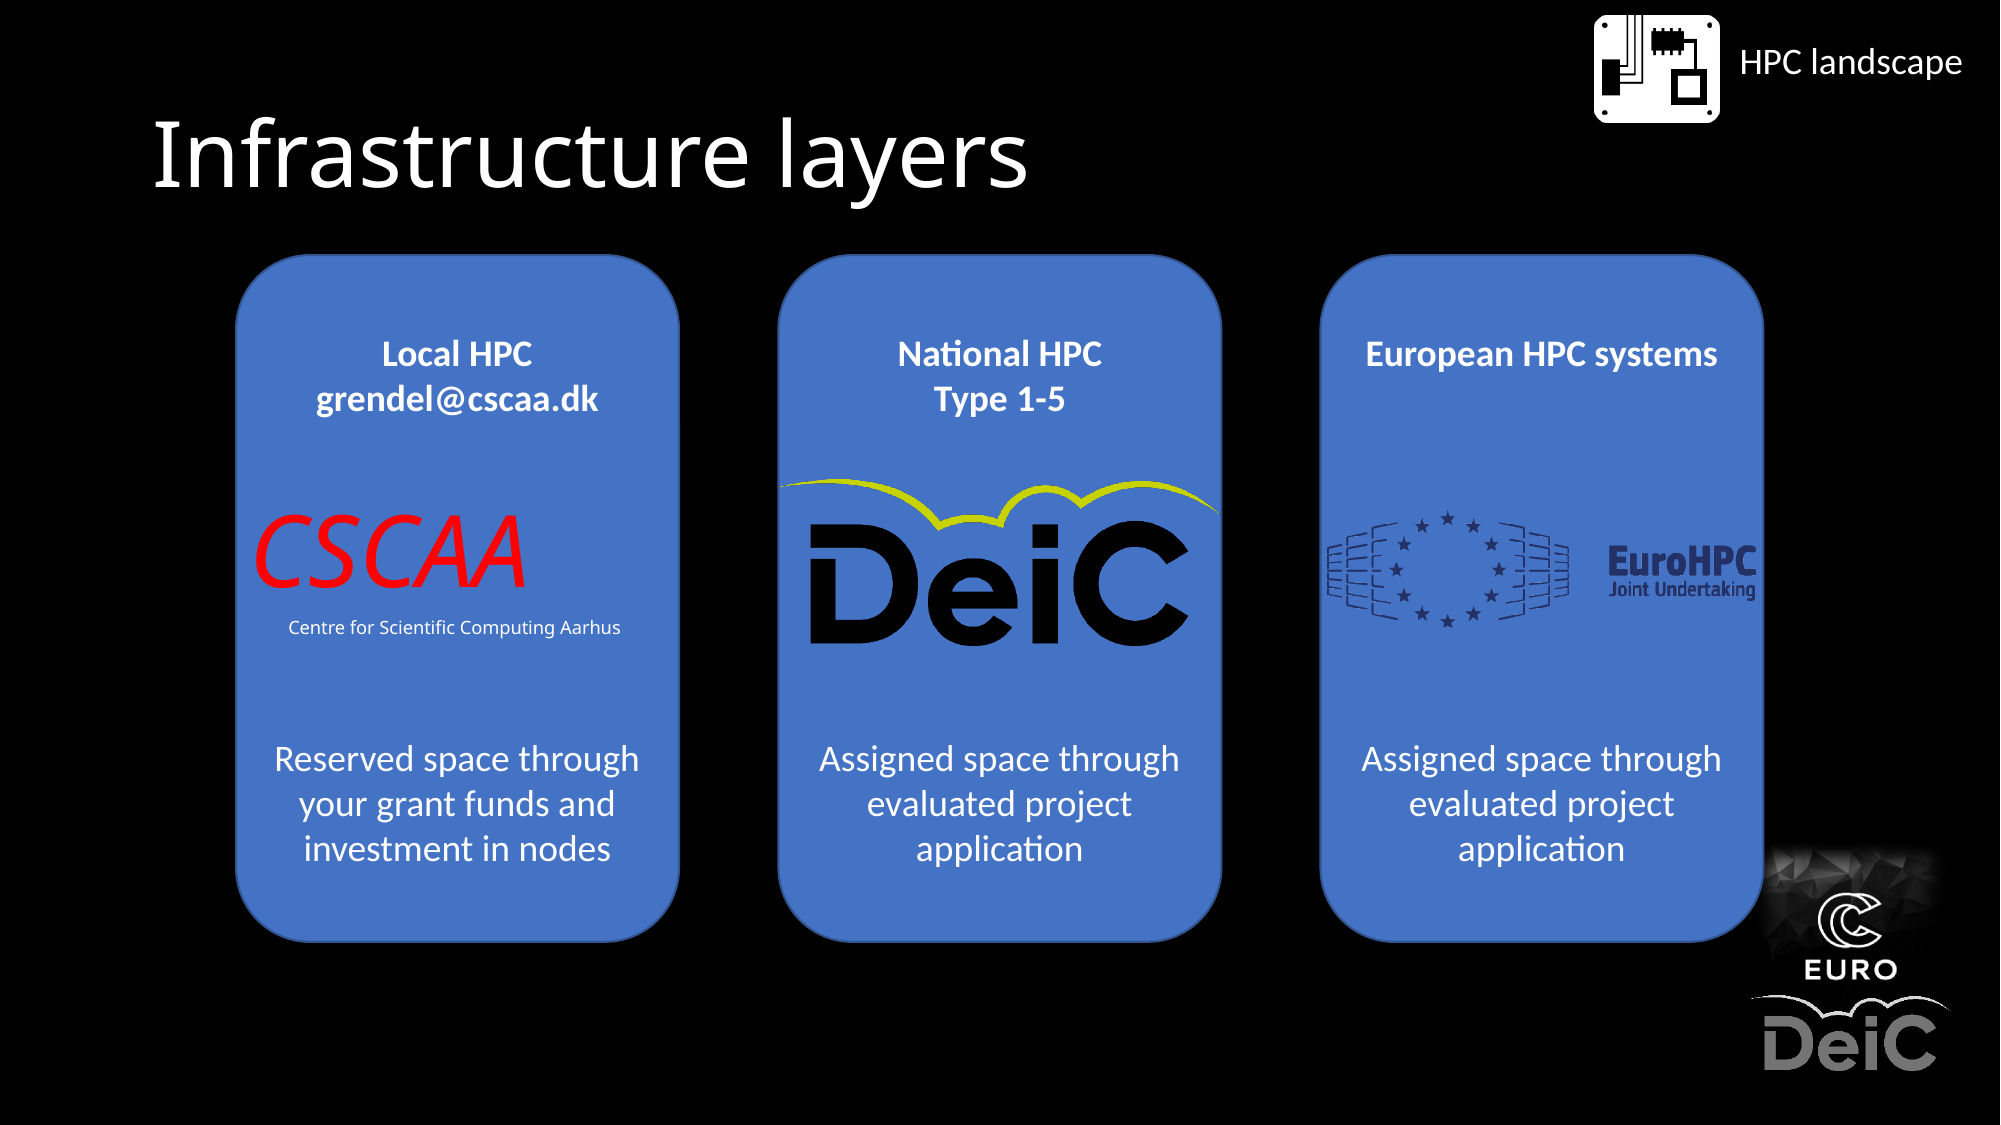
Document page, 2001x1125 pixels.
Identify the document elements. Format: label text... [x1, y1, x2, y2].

text_box CSCAA [235, 479, 678, 615]
text_box National HPC Type 1-5 Assigned space through evaluated project application [777, 254, 1223, 943]
picture [1567, 0, 1746, 149]
title Infrastructure layers [137, 59, 1863, 256]
text_box Local HPC grendel@cscaa.dk Reserved space through your grant funds and investment in nodes [235, 256, 681, 943]
text_box HPC landscape [1746, 29, 1978, 89]
picture [1327, 510, 1756, 628]
text_box Centre for Scientific Computing Aarhus [233, 608, 676, 646]
picture [1761, 851, 1940, 995]
picture [777, 479, 1221, 646]
text_box European HPC systems Assigned space through evaluated project application [1319, 254, 1765, 943]
